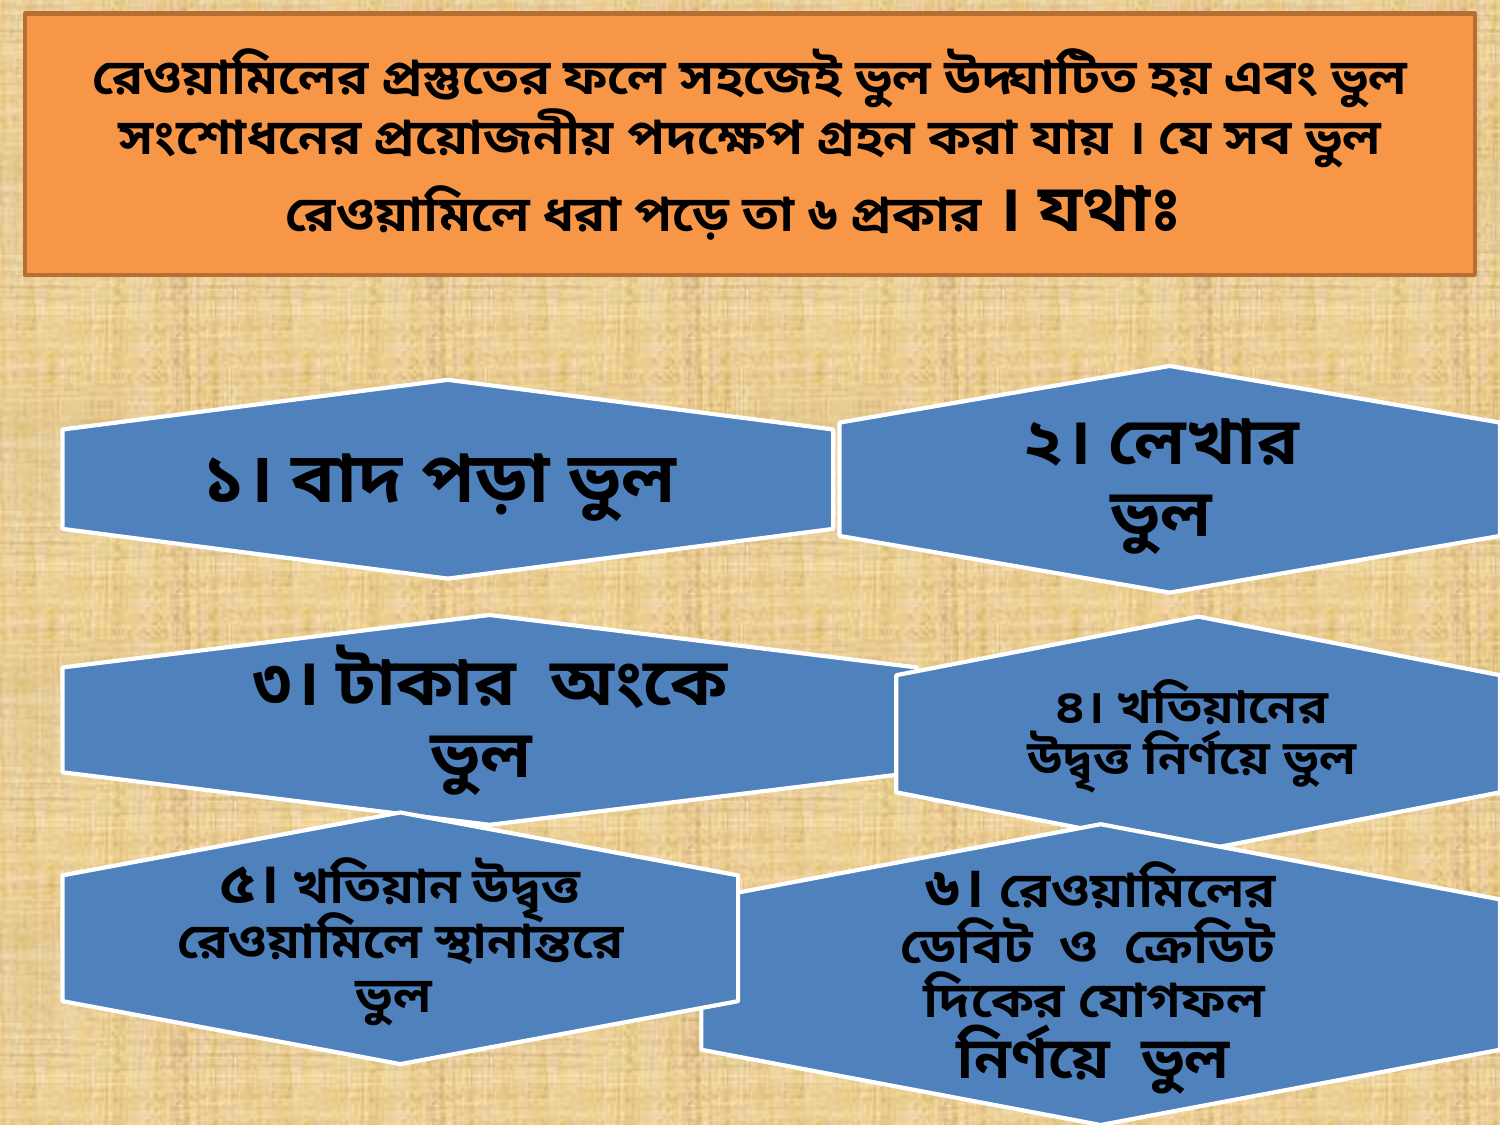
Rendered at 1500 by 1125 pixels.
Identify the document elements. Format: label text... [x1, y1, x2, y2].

text_box রেওয়ামিলের প্রস্তুতের ফলে সহজেই ভুল উদ্ঘাটিত হয় এবং ভুল সংশোধনের প্রয়োজনীয় পদক্ষেপ গ্রহন করা যায় । যে সব ভুল রেওয়ামিলে ধরা পড়ে তা ৬ প্রকার । যথাঃ [23, 11, 1477, 277]
picture [0, 0, 1500, 1125]
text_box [62, 299, 1500, 1125]
